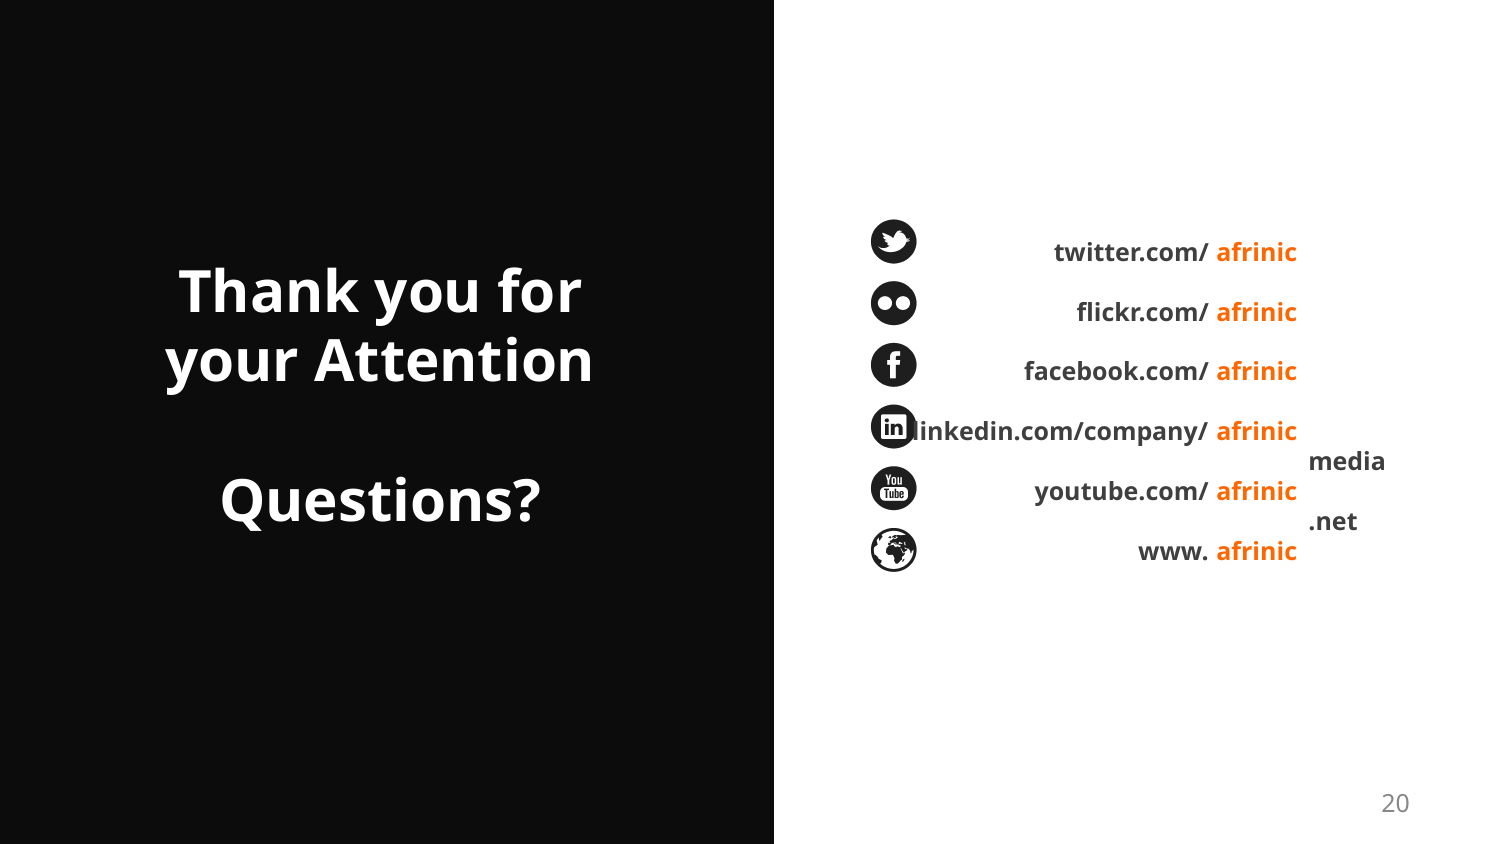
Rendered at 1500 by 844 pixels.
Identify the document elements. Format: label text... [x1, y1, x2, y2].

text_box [857, 198, 1411, 592]
text_box Thank you for your Attention Questions? [122, 246, 638, 544]
text_box [774, 0, 1500, 844]
text_box [0, 0, 774, 844]
slide_number 20 [1074, 782, 1425, 827]
